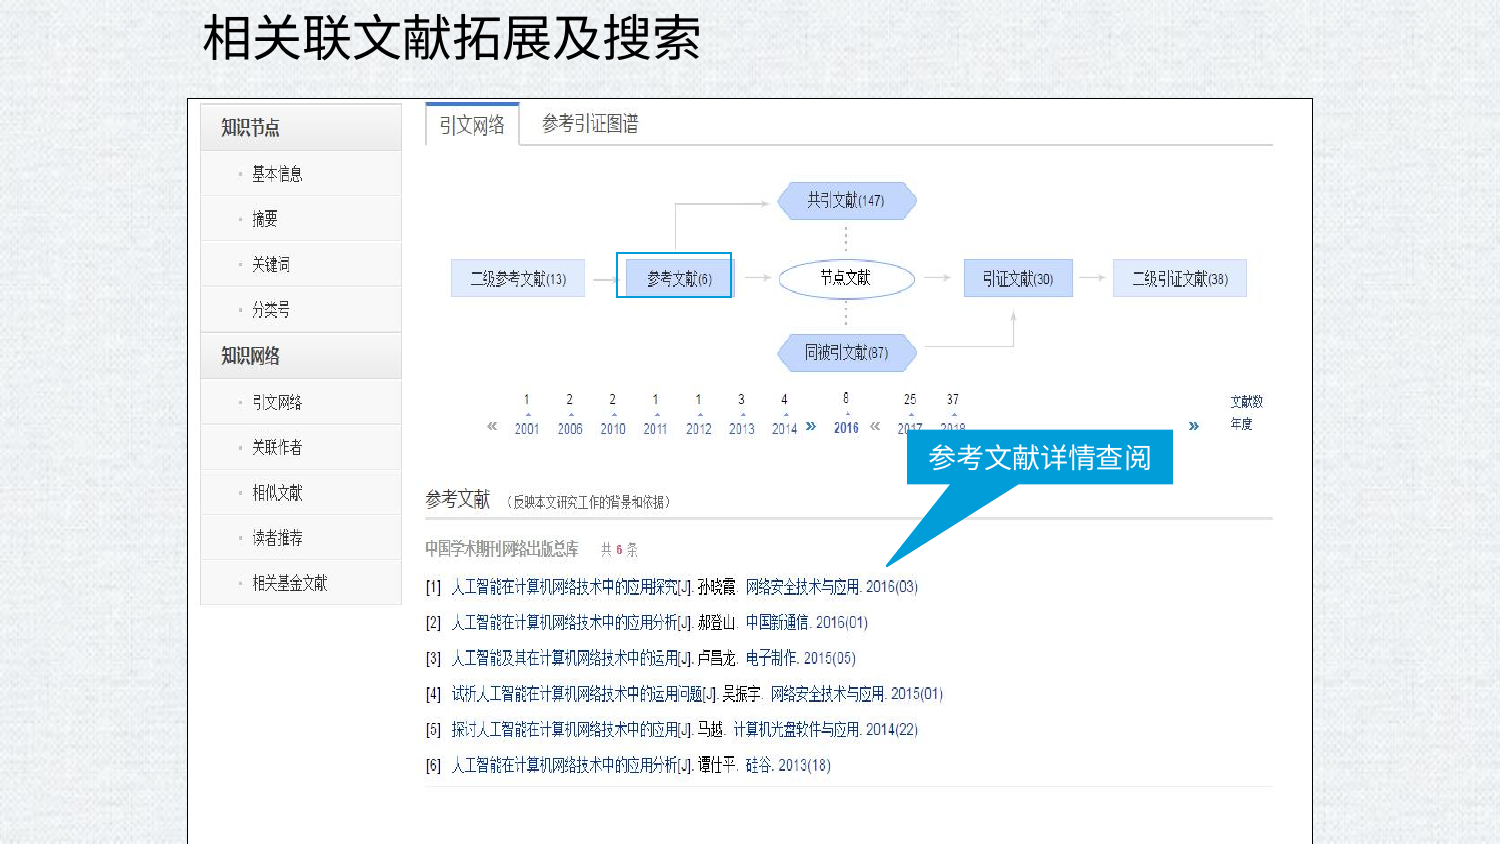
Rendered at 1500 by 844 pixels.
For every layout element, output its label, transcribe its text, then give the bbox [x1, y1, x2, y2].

picture [0, 0, 1500, 844]
title 相关联文献拓展及搜索 [187, 0, 1200, 81]
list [187, 98, 1313, 844]
